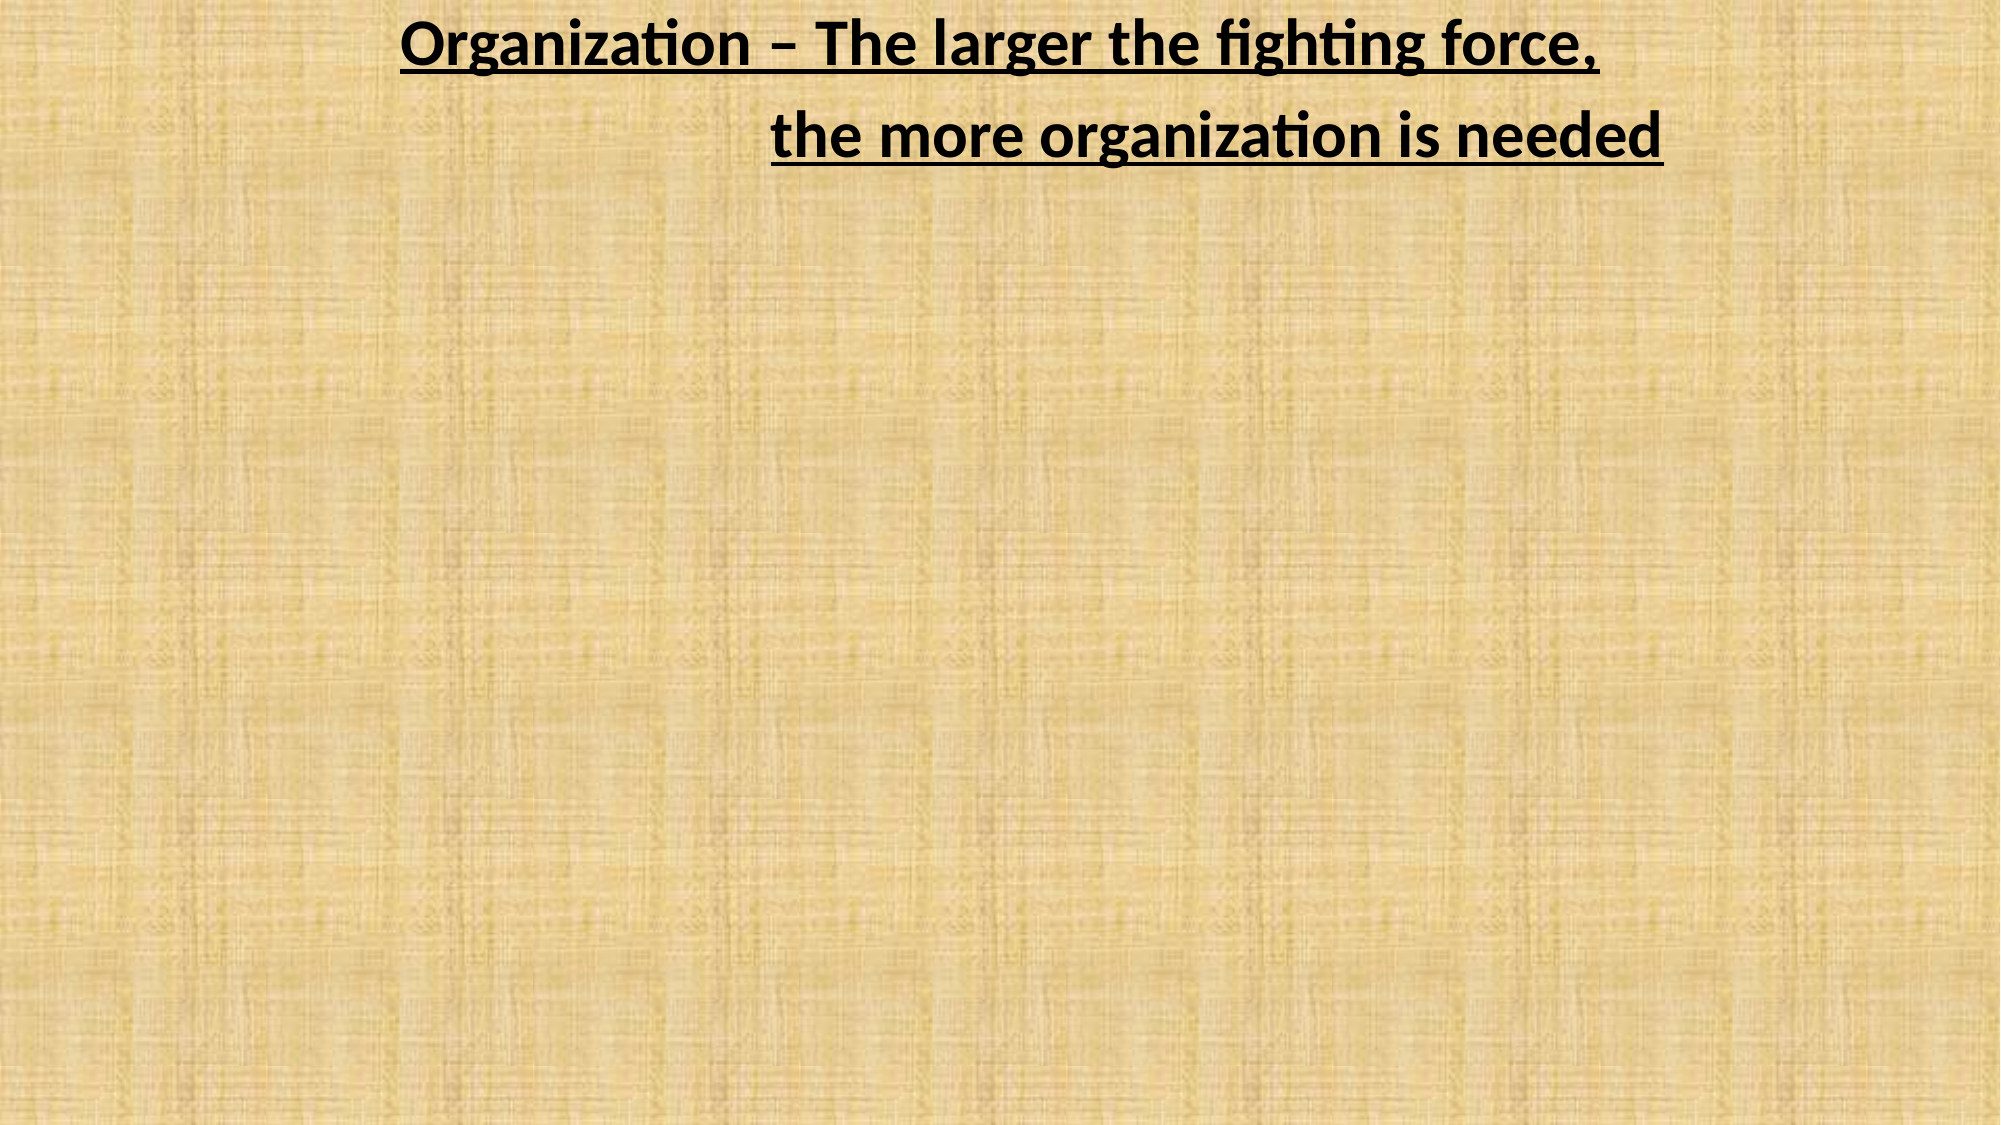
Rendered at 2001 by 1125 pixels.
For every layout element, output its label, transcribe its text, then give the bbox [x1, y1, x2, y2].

picture [0, 0, 2001, 1125]
list Organization – The larger the fighting force, the more organization is needed [0, 0, 2000, 874]
